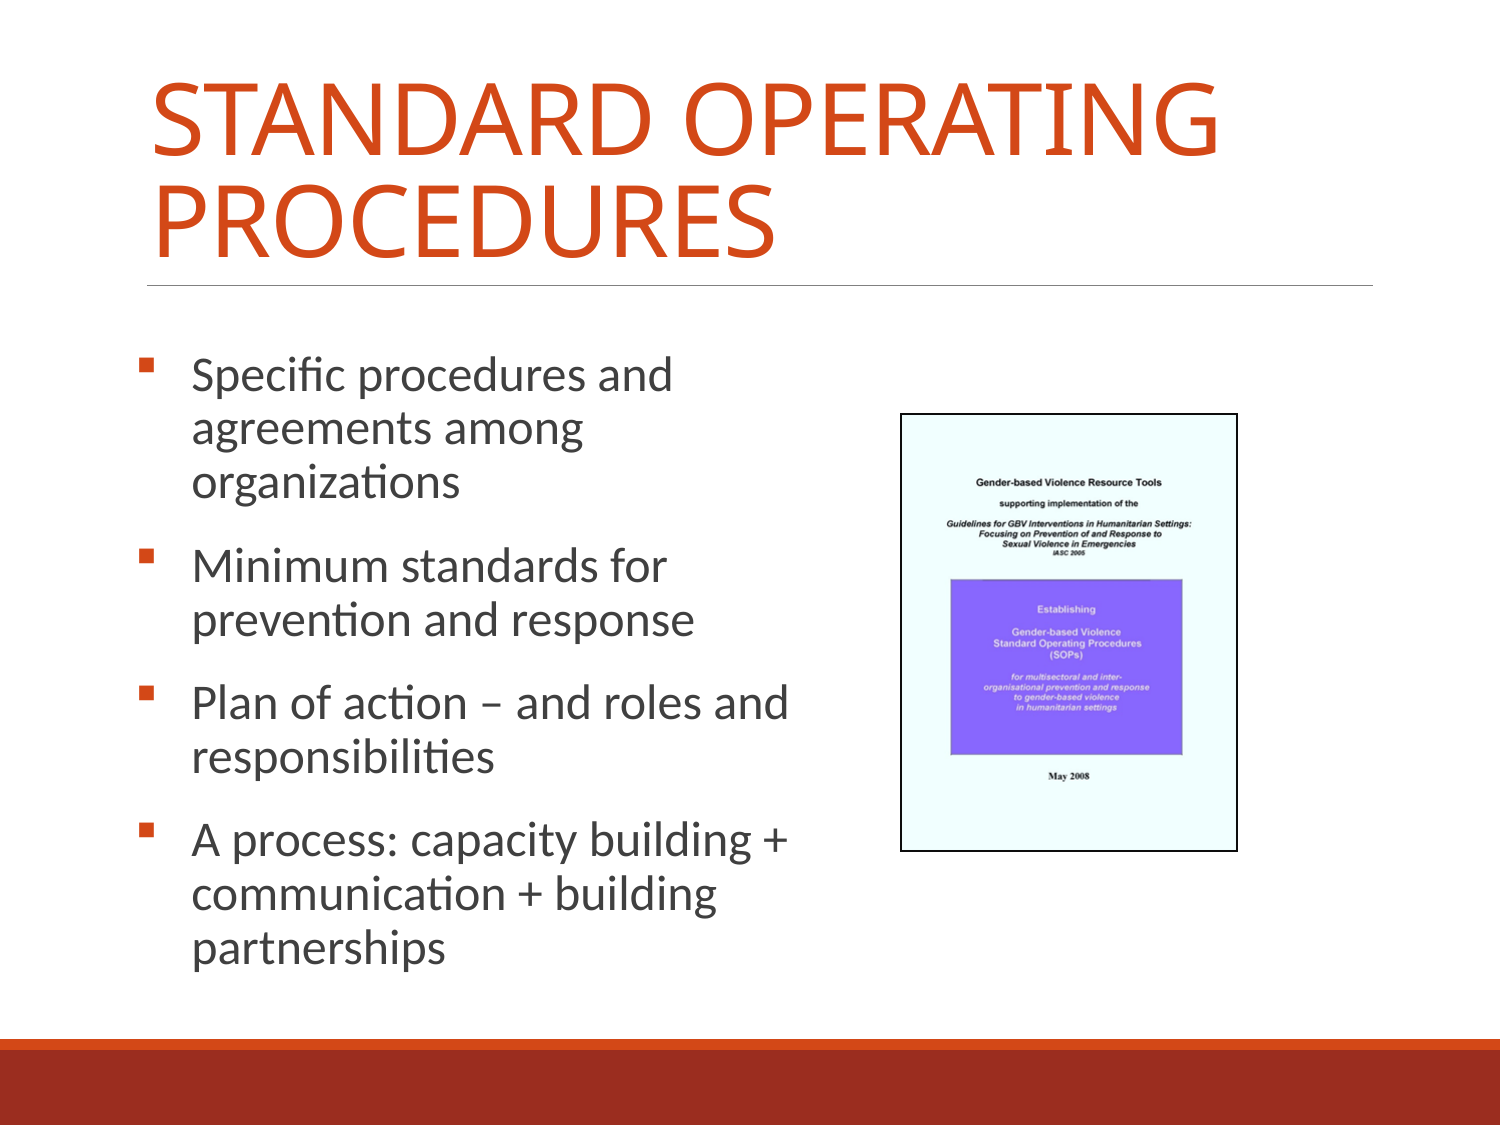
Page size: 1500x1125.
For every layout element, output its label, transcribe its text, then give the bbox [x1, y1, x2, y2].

title STANDARD OPERATING PROCEDURES [135, 47, 1373, 285]
list Specific procedures and agreements among organizations Minimum standards for prevention and response Plan of action – and roles and responsibilities A process: capacity building + communication + building partnerships [135, 340, 863, 1125]
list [899, 413, 1238, 853]
